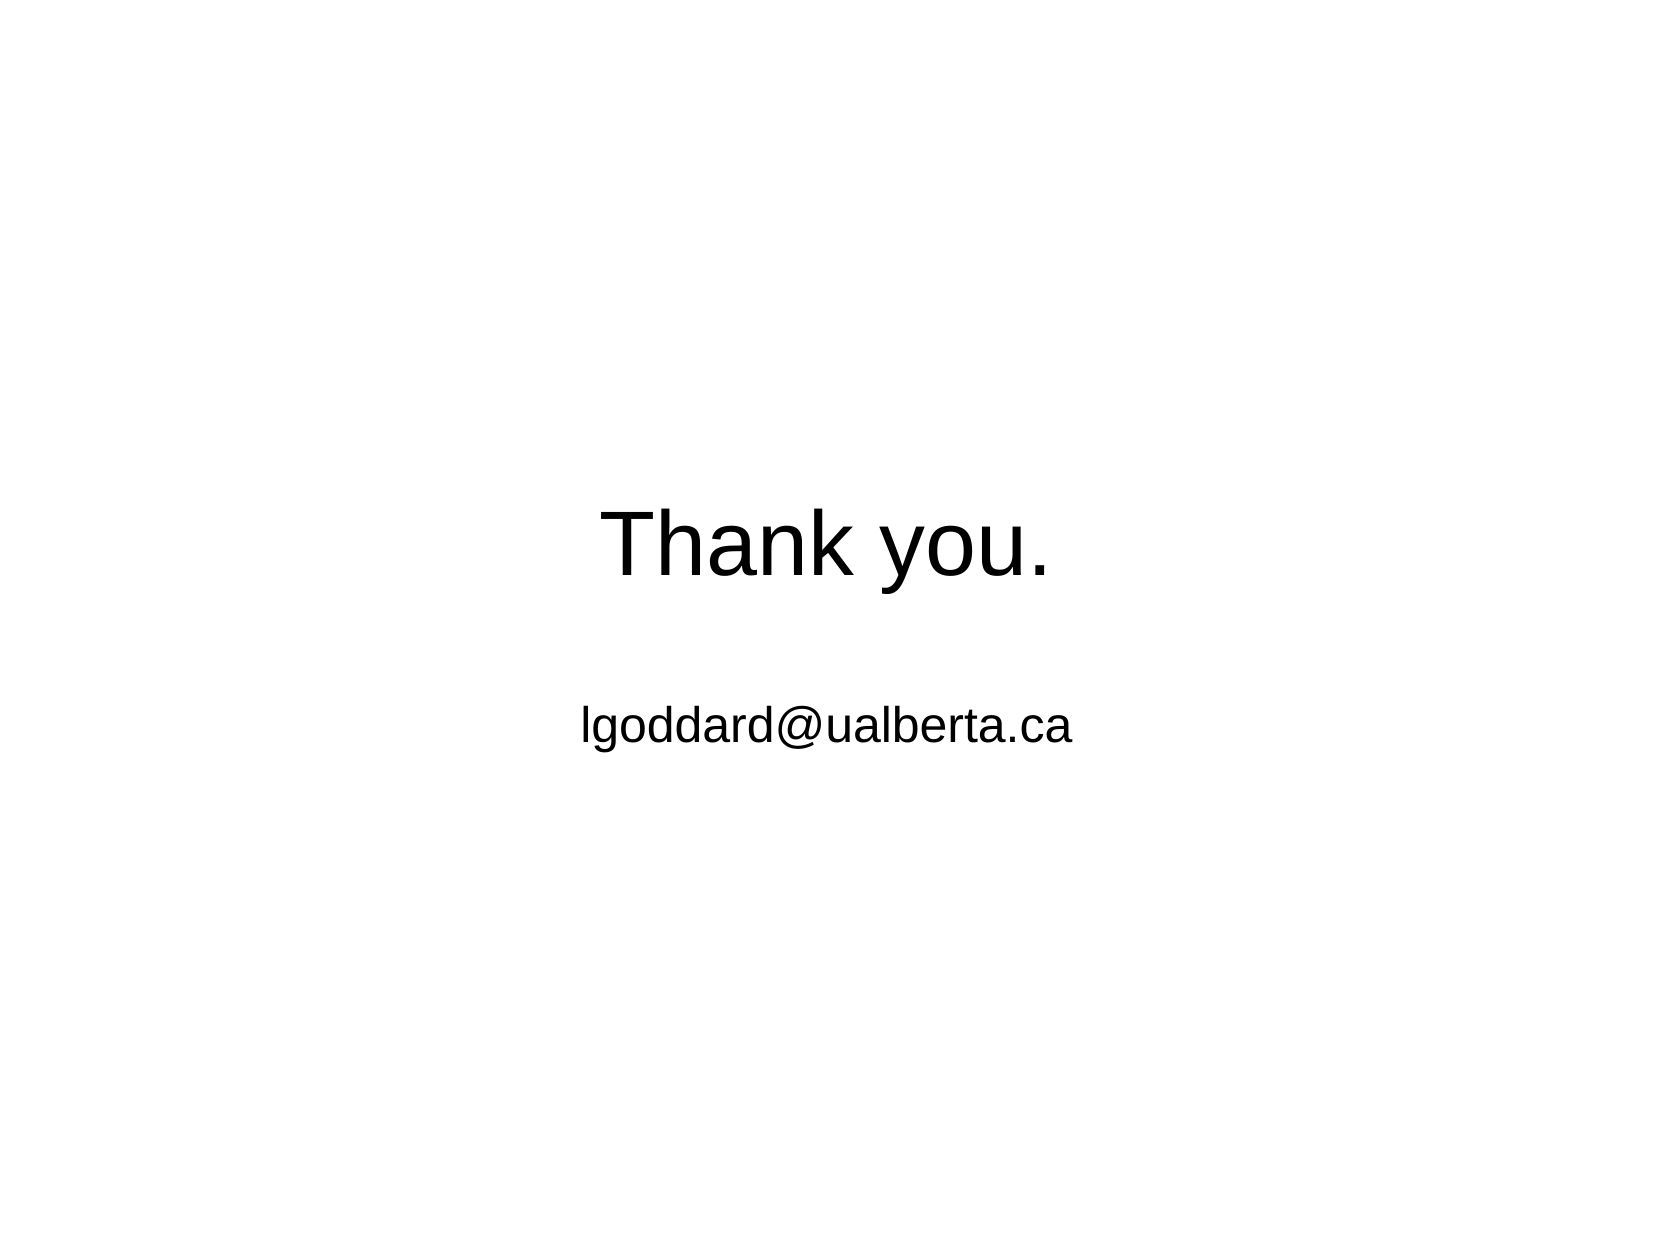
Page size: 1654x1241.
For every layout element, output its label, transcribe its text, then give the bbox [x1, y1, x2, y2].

title Thank you. lgoddard@ualberta.ca [82, 519, 1571, 727]
